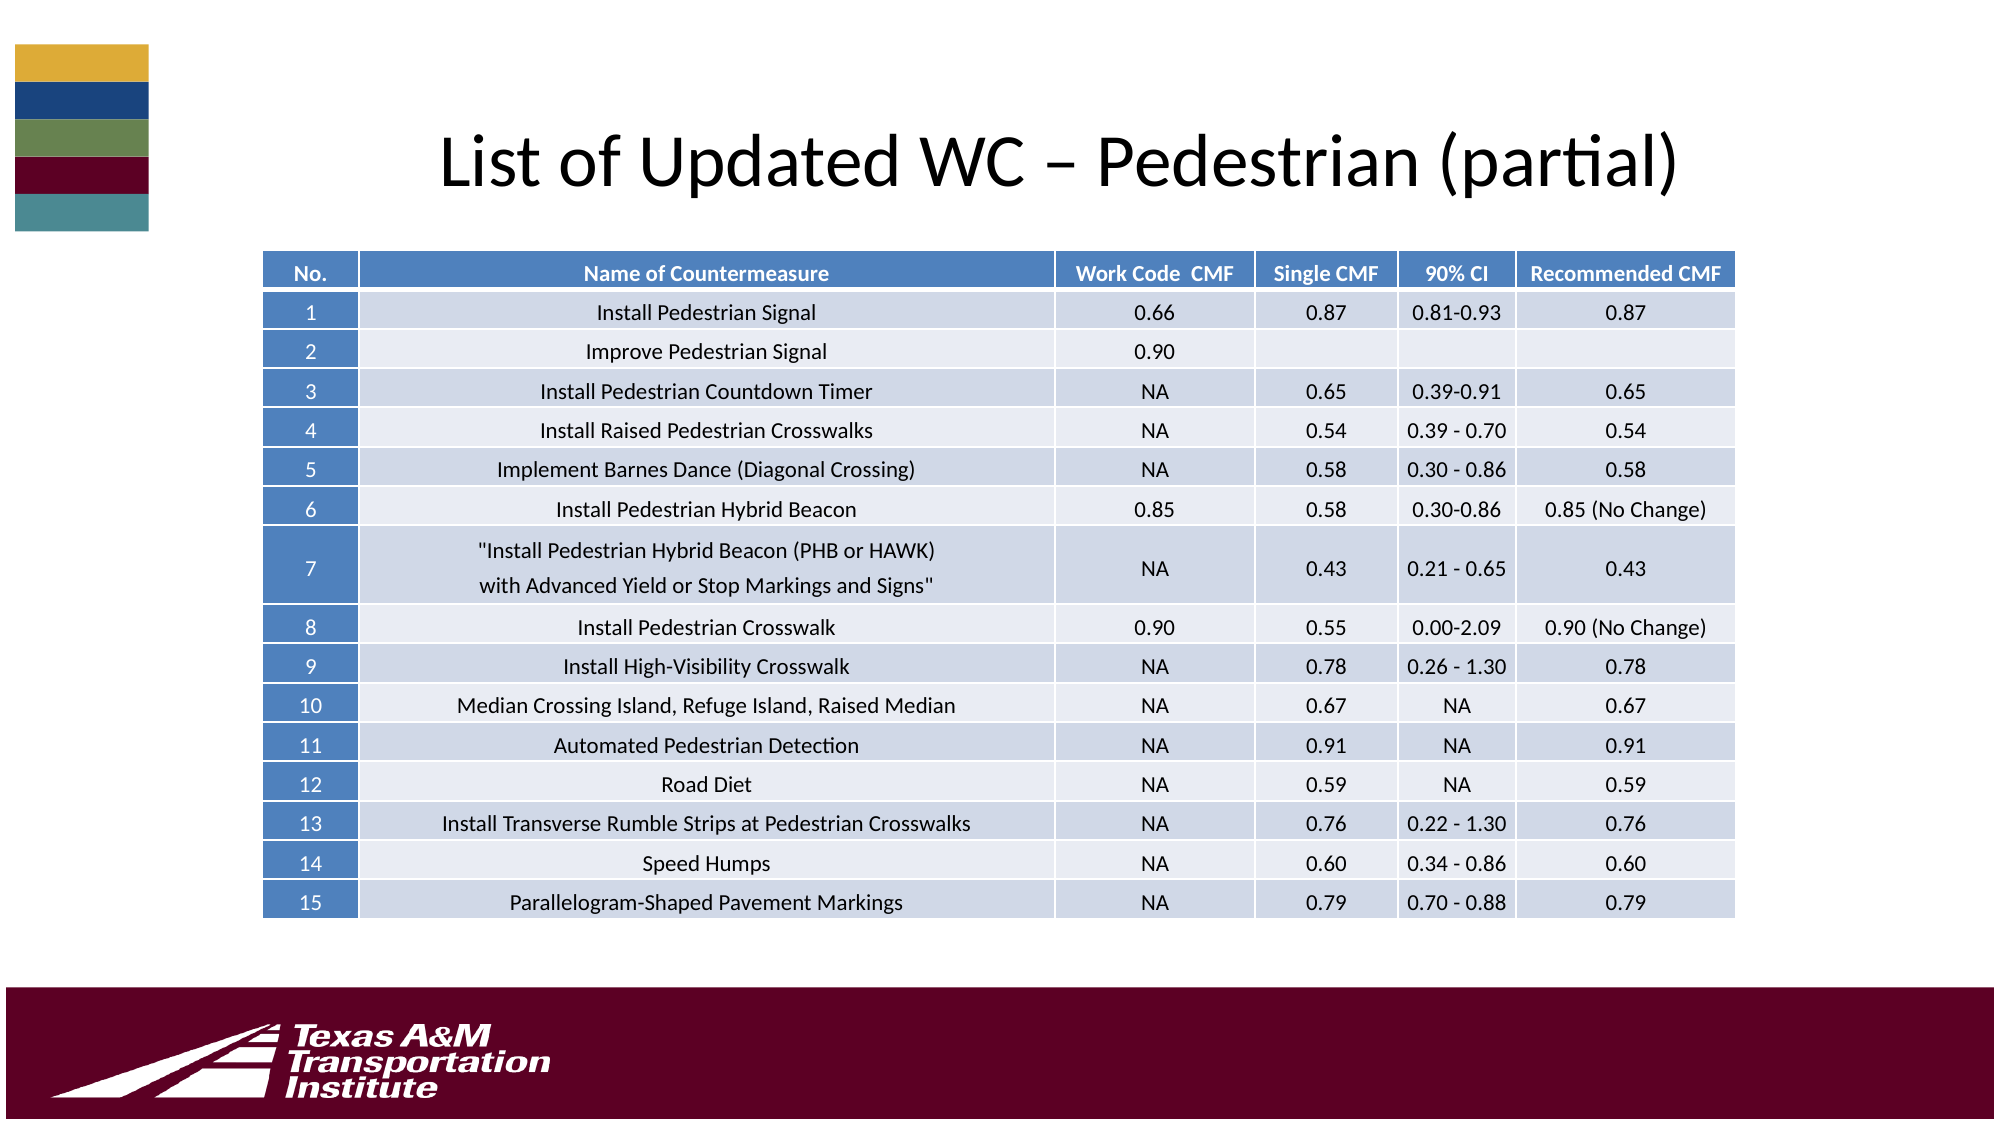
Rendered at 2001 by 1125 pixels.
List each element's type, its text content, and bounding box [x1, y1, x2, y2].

table_cell 12 [263, 762, 358, 800]
table_cell 0.91 [1256, 723, 1397, 760]
table_header 90% CI [1399, 251, 1515, 287]
table_cell 0.00-2.09 [1399, 605, 1515, 642]
table_cell 6 [263, 487, 358, 524]
table_cell NA [1056, 448, 1254, 485]
table_cell Improve Pedestrian Signal [360, 330, 1054, 367]
table_header Recommended CMF [1517, 251, 1735, 287]
table_cell 0.79 [1517, 880, 1735, 918]
picture [50, 1024, 550, 1098]
table_header Work Code CMF [1056, 251, 1254, 287]
table_cell [1256, 330, 1397, 367]
table_cell 0.76 [1256, 802, 1397, 839]
table_cell 0.90 [1056, 605, 1254, 642]
table_cell [1517, 330, 1735, 367]
table_cell NA [1056, 880, 1254, 918]
table_cell NA [1399, 684, 1515, 721]
table_cell 0.78 [1517, 644, 1735, 682]
table_cell Install Pedestrian Hybrid Beacon [360, 487, 1054, 524]
table_cell 0.58 [1256, 448, 1397, 485]
table_cell 0.54 [1517, 408, 1735, 446]
table_cell 0.87 [1517, 292, 1735, 328]
table_cell Parallelogram-Shaped Pavement Markings [360, 880, 1054, 918]
table_cell 14 [263, 841, 358, 878]
table_header Name of Countermeasure [360, 251, 1054, 287]
table_cell Install Raised Pedestrian Crosswalks [360, 408, 1054, 446]
table_cell 0.76 [1517, 802, 1735, 839]
table_cell 0.30 - 0.86 [1399, 448, 1515, 485]
table_cell 0.60 [1517, 841, 1735, 878]
table_cell 0.85 (No Change) [1517, 487, 1735, 524]
table_cell 0.66 [1056, 292, 1254, 328]
table_cell 0.67 [1517, 684, 1735, 721]
table_cell 11 [263, 723, 358, 760]
table_cell 0.58 [1517, 448, 1735, 485]
table_cell NA [1399, 723, 1515, 760]
table_cell 0.91 [1517, 723, 1735, 760]
table_cell 0.87 [1256, 292, 1397, 328]
table_cell 0.65 [1256, 369, 1397, 406]
table_cell 4 [263, 408, 358, 446]
table_cell 10 [263, 684, 358, 721]
table_cell NA [1056, 369, 1254, 406]
table_cell "Install Pedestrian Hybrid Beacon (PHB or HAWK) with Advanced Yield or Stop Markings and Signs" [360, 526, 1054, 603]
table_cell NA [1056, 644, 1254, 682]
table_cell 0.90 (No Change) [1517, 605, 1735, 642]
table_cell 0.78 [1256, 644, 1397, 682]
table_cell NA [1056, 762, 1254, 800]
table_cell Implement Barnes Dance (Diagonal Crossing) [360, 448, 1054, 485]
table_cell Install Pedestrian Countdown Timer [360, 369, 1054, 406]
table_cell Road Diet [360, 762, 1054, 800]
table_cell Install Transverse Rumble Strips at Pedestrian Crosswalks [360, 802, 1054, 839]
table_cell NA [1056, 841, 1254, 878]
table_cell NA [1056, 408, 1254, 446]
table_cell Install Pedestrian Crosswalk [360, 605, 1054, 642]
table_cell [1399, 330, 1515, 367]
table_cell 0.39-0.91 [1399, 369, 1515, 406]
table_header Single CMF [1256, 251, 1397, 287]
table_cell 0.79 [1256, 880, 1397, 918]
table_cell 0.60 [1256, 841, 1397, 878]
table_cell Install Pedestrian Signal [360, 292, 1054, 328]
table_cell 0.67 [1256, 684, 1397, 721]
table_cell 0.59 [1517, 762, 1735, 800]
table_cell 0.43 [1256, 526, 1397, 603]
table_cell 0.34 - 0.86 [1399, 841, 1515, 878]
table_cell 0.59 [1256, 762, 1397, 800]
table_cell NA [1399, 762, 1515, 800]
table_cell 0.30-0.86 [1399, 487, 1515, 524]
table_cell 0.85 [1056, 487, 1254, 524]
table_cell 9 [263, 644, 358, 682]
table_cell NA [1056, 526, 1254, 603]
table_cell NA [1056, 802, 1254, 839]
table_cell 13 [263, 802, 358, 839]
table_cell 0.26 - 1.30 [1399, 644, 1515, 682]
table_cell 0.54 [1256, 408, 1397, 446]
table_cell NA [1056, 723, 1254, 760]
table_header No. [263, 251, 358, 287]
table_cell 0.81-0.93 [1399, 292, 1515, 328]
table_cell 15 [263, 880, 358, 918]
table_cell NA [1056, 684, 1254, 721]
table_cell Median Crossing Island, Refuge Island, Raised Median [360, 684, 1054, 721]
table_cell 3 [263, 369, 358, 406]
table_cell 0.21 - 0.65 [1399, 526, 1515, 603]
title List of Updated WC – Pedestrian (partial) [337, 75, 1783, 239]
table_cell 1 [263, 292, 358, 328]
table_cell 7 [263, 526, 358, 603]
table_cell 0.39 - 0.70 [1399, 408, 1515, 446]
table_cell 0.65 [1517, 369, 1735, 406]
table_cell 0.90 [1056, 330, 1254, 367]
table_cell 0.58 [1256, 487, 1397, 524]
table_cell Speed Humps [360, 841, 1054, 878]
table_cell 0.43 [1517, 526, 1735, 603]
table_cell 2 [263, 330, 358, 367]
table_cell 0.55 [1256, 605, 1397, 642]
table_cell 5 [263, 448, 358, 485]
table_cell 0.70 - 0.88 [1399, 880, 1515, 918]
table_cell 8 [263, 605, 358, 642]
table_cell 0.22 - 1.30 [1399, 802, 1515, 839]
table_cell Automated Pedestrian Detection [360, 723, 1054, 760]
table_cell Install High-Visibility Crosswalk [360, 644, 1054, 682]
